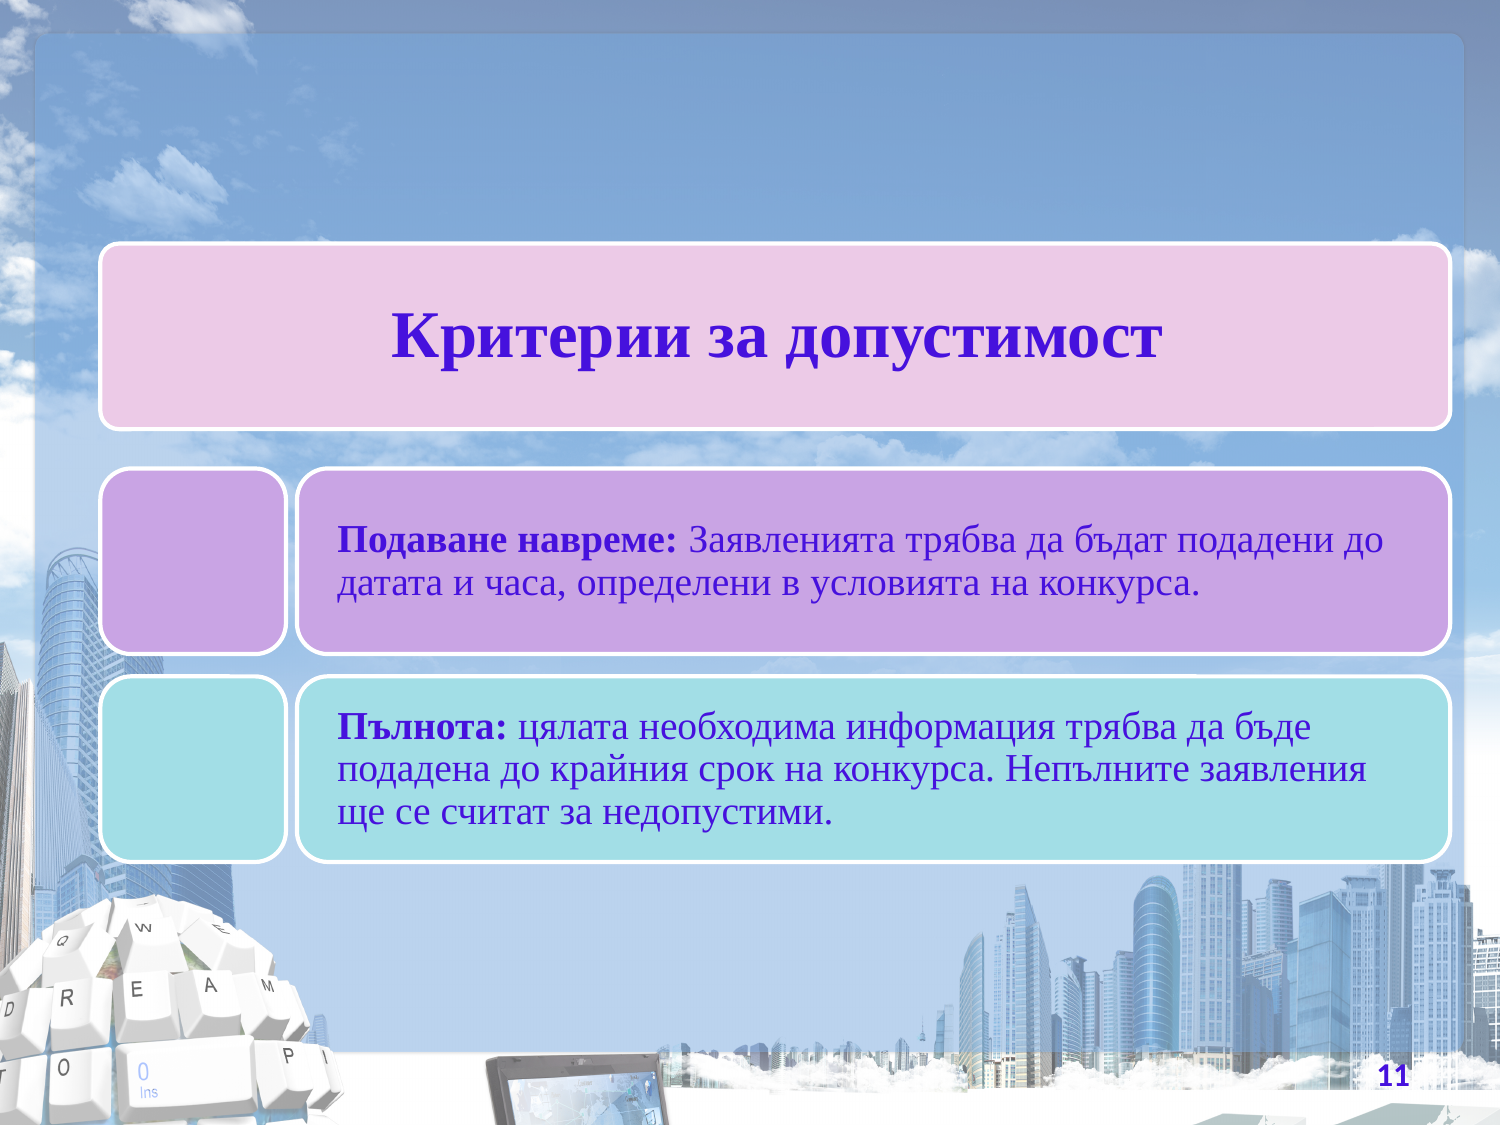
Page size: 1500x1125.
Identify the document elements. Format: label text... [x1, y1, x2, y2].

slide_number 11 [1074, 1042, 1425, 1103]
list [100, 184, 1451, 928]
